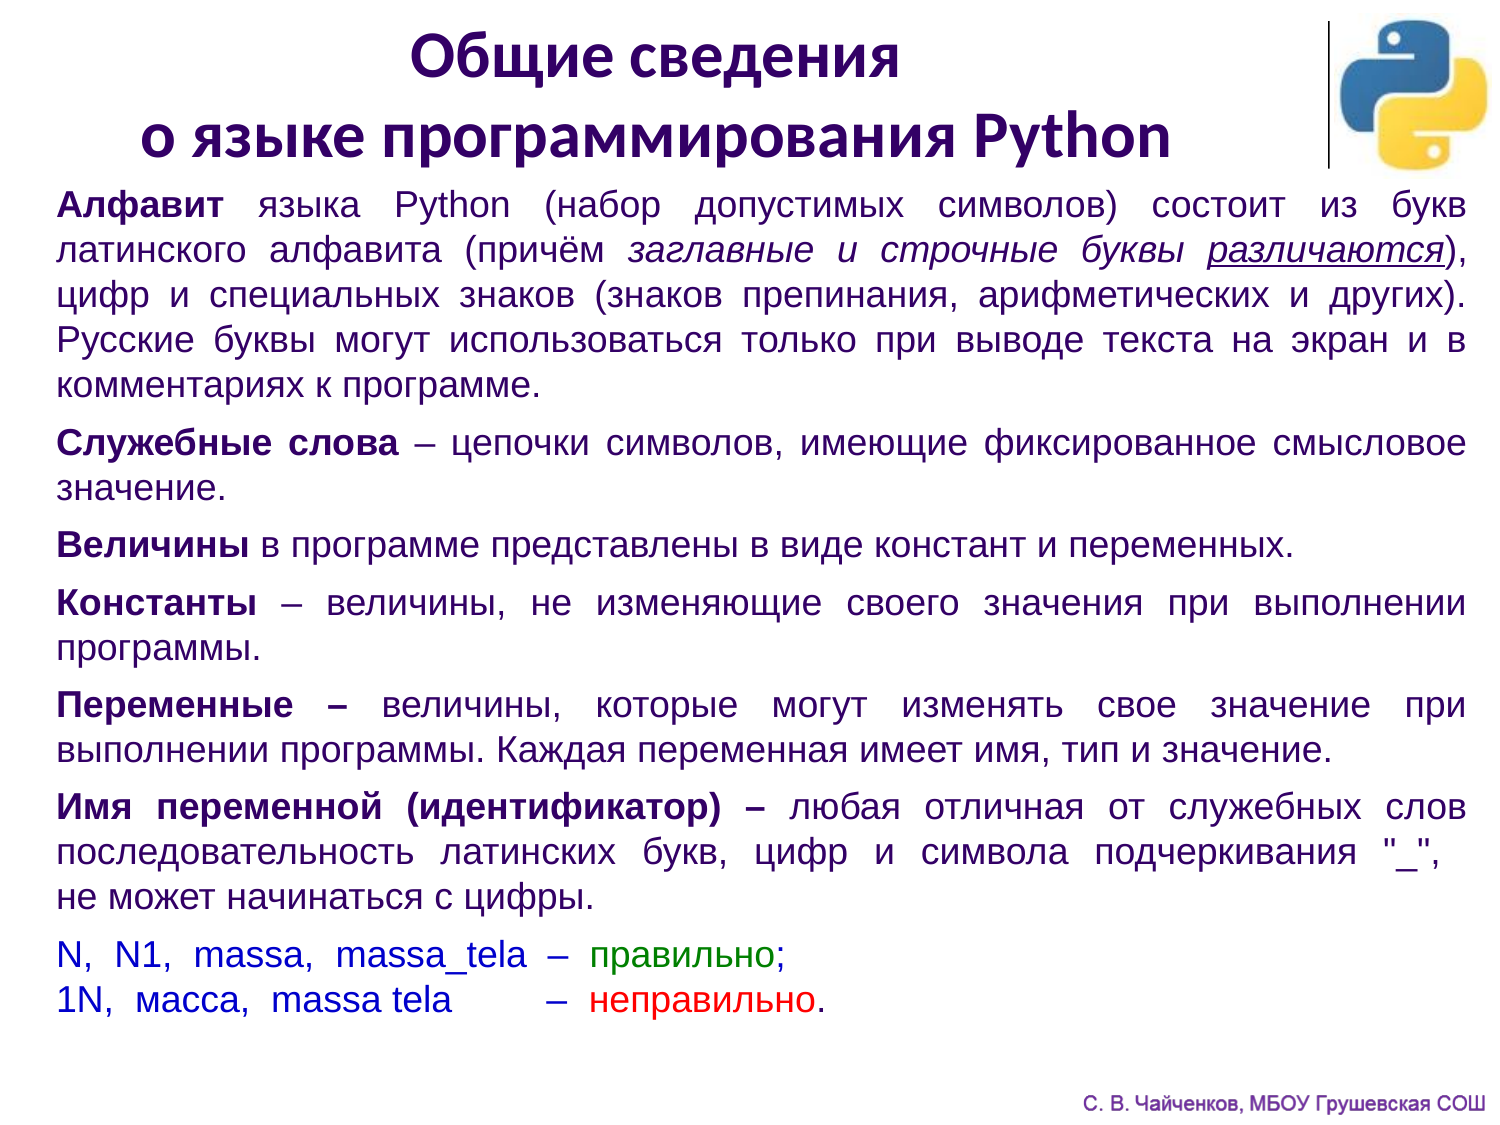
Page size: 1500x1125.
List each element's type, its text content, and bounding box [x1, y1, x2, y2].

title Общие сведения о языке программирования Python [23, 13, 1305, 179]
text_box Алфавит языка Python (набор допустимых символов) состоит из букв латинского алфавита (причём заглавные и строчные буквы различаются), цифр и специальных знаков (знаков препинания, арифметических и других). Русские буквы могут использоваться только при выводе текста на экран и в комментариях к программе. Служебные слова – цепочки символов, имеющие фиксированное смысловое значение. Величины в программе представлены в виде констант и переменных. Константы – величины, не изменяющие своего значения при выполнении программы. Переменные – величины, которые могут изменять свое значение при выполнении программы. Каждая переменная имеет имя, тип и значение. Имя переменной (идентификатор) – любая отличная от служебных слов последовательность латинских букв, цифр и символа подчеркивания "_", не может начинаться с цифры. N, N1, massa, massa_tela – правильно; 1N, масса, massa tela – неправильно. [41, 172, 1483, 1028]
picture [1057, 1082, 1500, 1125]
picture [1334, 13, 1492, 179]
